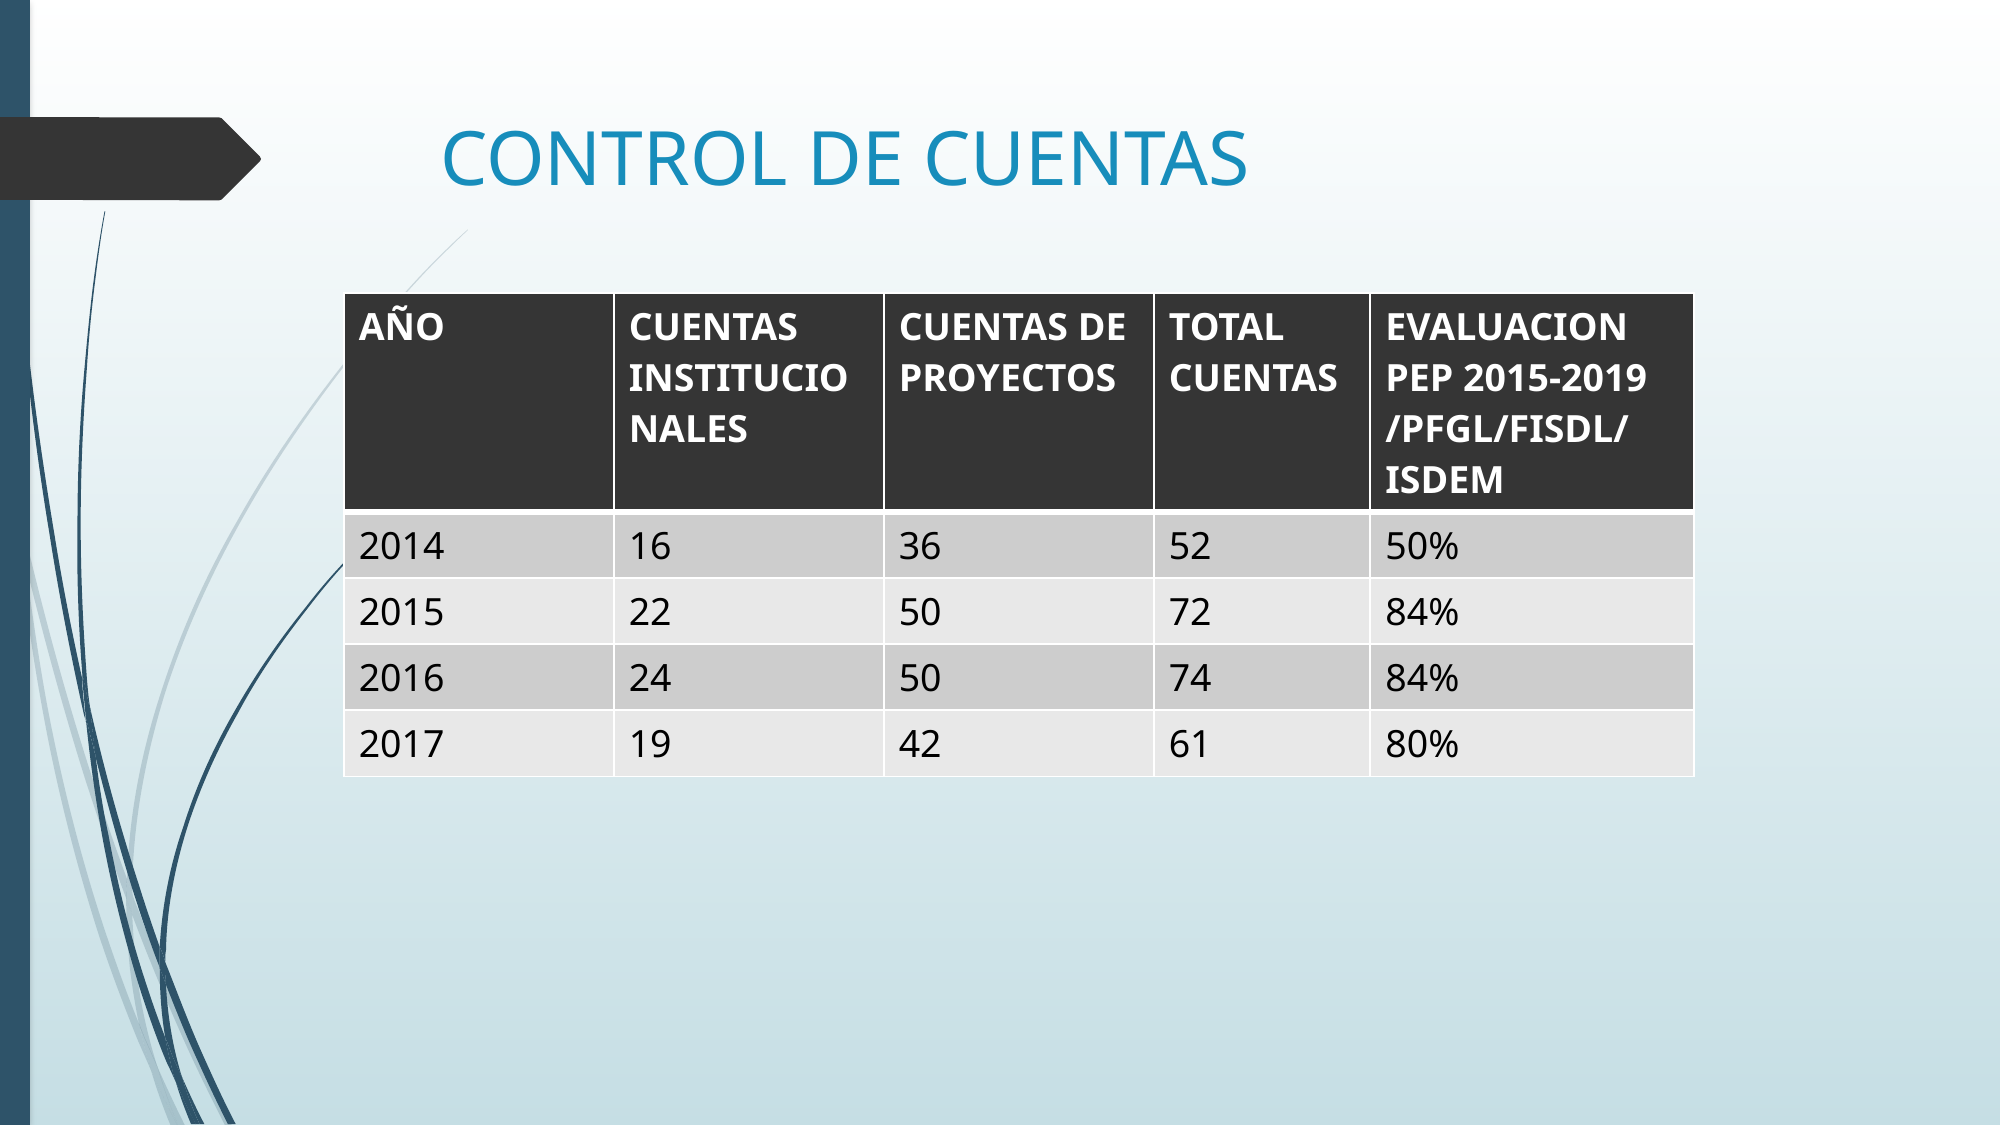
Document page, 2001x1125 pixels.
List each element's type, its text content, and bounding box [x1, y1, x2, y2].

table_cell 50% [1371, 515, 1693, 577]
table_cell 2017 [345, 711, 613, 776]
table_cell 84% [1371, 579, 1693, 643]
table_header TOTAL CUENTAS [1155, 294, 1369, 509]
table_cell 72 [1155, 579, 1369, 643]
table_cell 42 [885, 711, 1153, 776]
table_cell 52 [1155, 515, 1369, 577]
table_cell 50 [885, 579, 1153, 643]
table_cell 2015 [345, 579, 613, 643]
table_header AÑO [345, 294, 613, 509]
table_cell 2016 [345, 645, 613, 709]
table_cell 24 [615, 645, 883, 709]
title CONTROL DE CUENTAS [425, 102, 1888, 313]
table_cell 74 [1155, 645, 1369, 709]
table_cell 84% [1371, 645, 1693, 709]
table_cell 36 [885, 515, 1153, 577]
table_cell 2014 [345, 515, 613, 577]
table_cell 50 [885, 645, 1153, 709]
table_header EVALUACION PEP 2015-2019 /PFGL/FISDL/ISDEM [1371, 294, 1693, 509]
table_cell 16 [615, 515, 883, 577]
table_header CUENTAS DE PROYECTOS [885, 294, 1153, 509]
table_cell 61 [1155, 711, 1369, 776]
table_cell 22 [615, 579, 883, 643]
table_cell 80% [1371, 711, 1693, 776]
table_header CUENTAS INSTITUCIONALES [615, 294, 883, 509]
table_cell 19 [615, 711, 883, 776]
